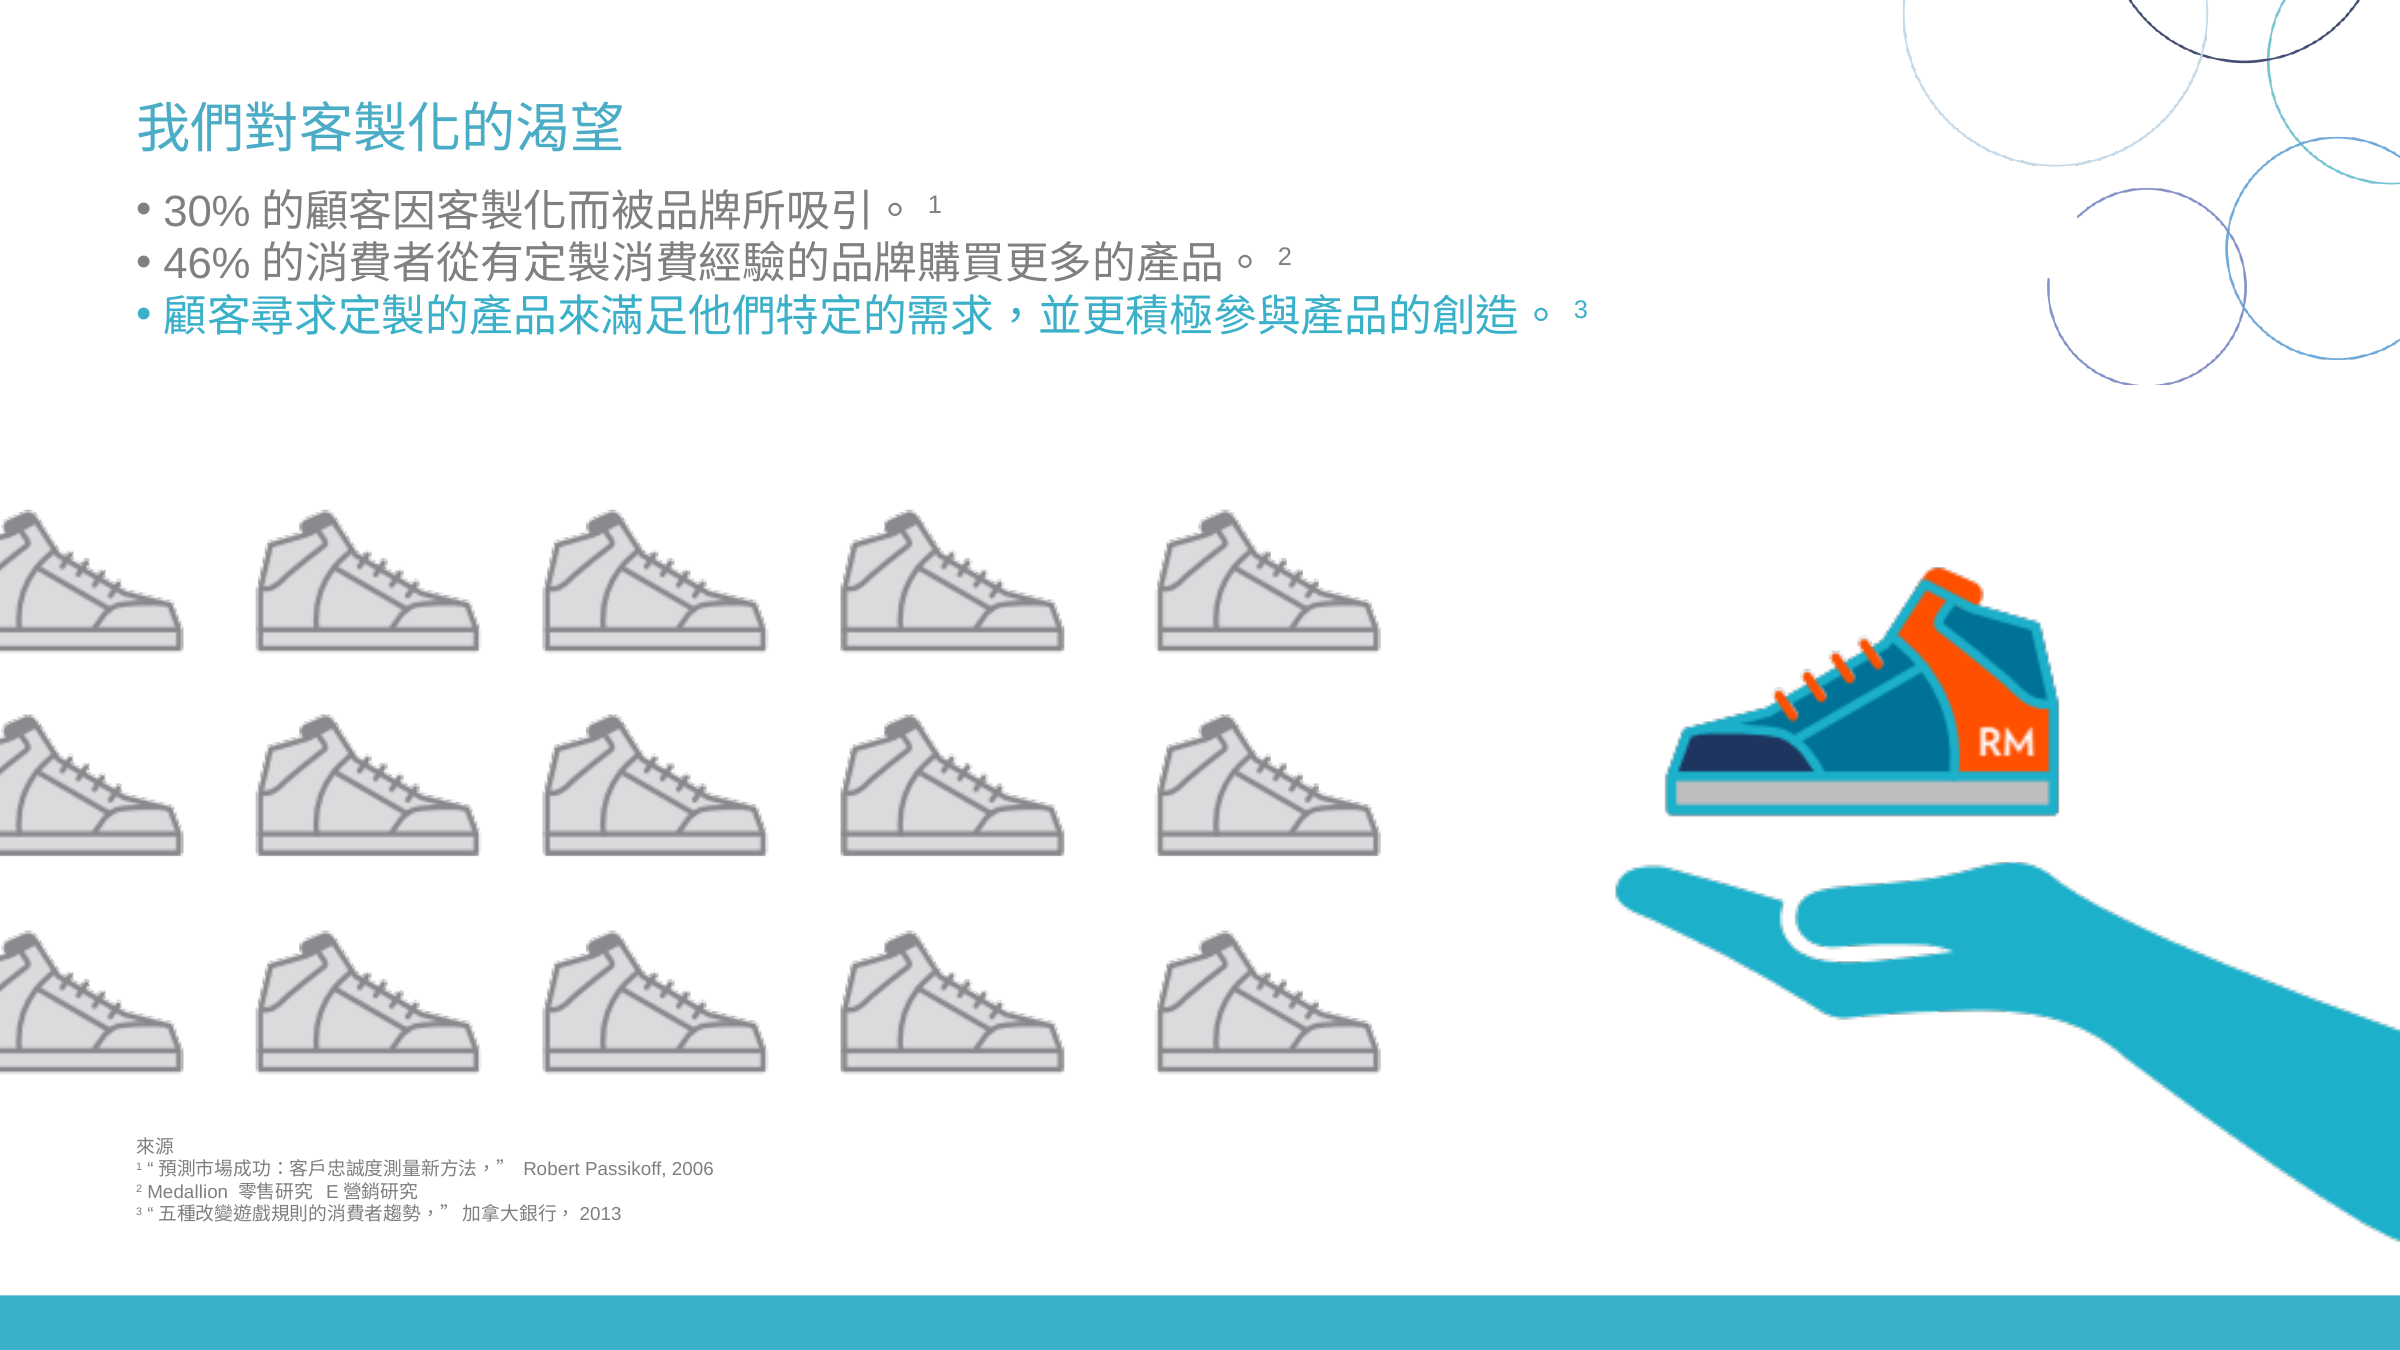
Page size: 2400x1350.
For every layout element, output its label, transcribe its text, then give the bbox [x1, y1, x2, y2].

picture [0, 487, 1429, 1103]
text_box 來源 1 “預測市場成功：客戶忠誠度測量新方法，” Robert Passikoff, 2006 2 Medallion 零售研究 E營銷研究 3 “五種改變遊戲規則的消費者趨勢，” 加拿大銀行，2013 [136, 1126, 1532, 1232]
picture [1902, 0, 2400, 386]
picture [1537, 487, 2400, 1263]
text_box [0, 1293, 2400, 1350]
text_box 30%的顧客因客製化而被品牌所吸引。1 46%的消費者從有定製消費經驗的品牌購買更多的產品。2 顧客尋求定製的產品來滿足他們特定的需求，並更積極參與產品的創造。3 [136, 174, 1667, 348]
text_box 我們對客製化的渴望 [136, 24, 1719, 227]
